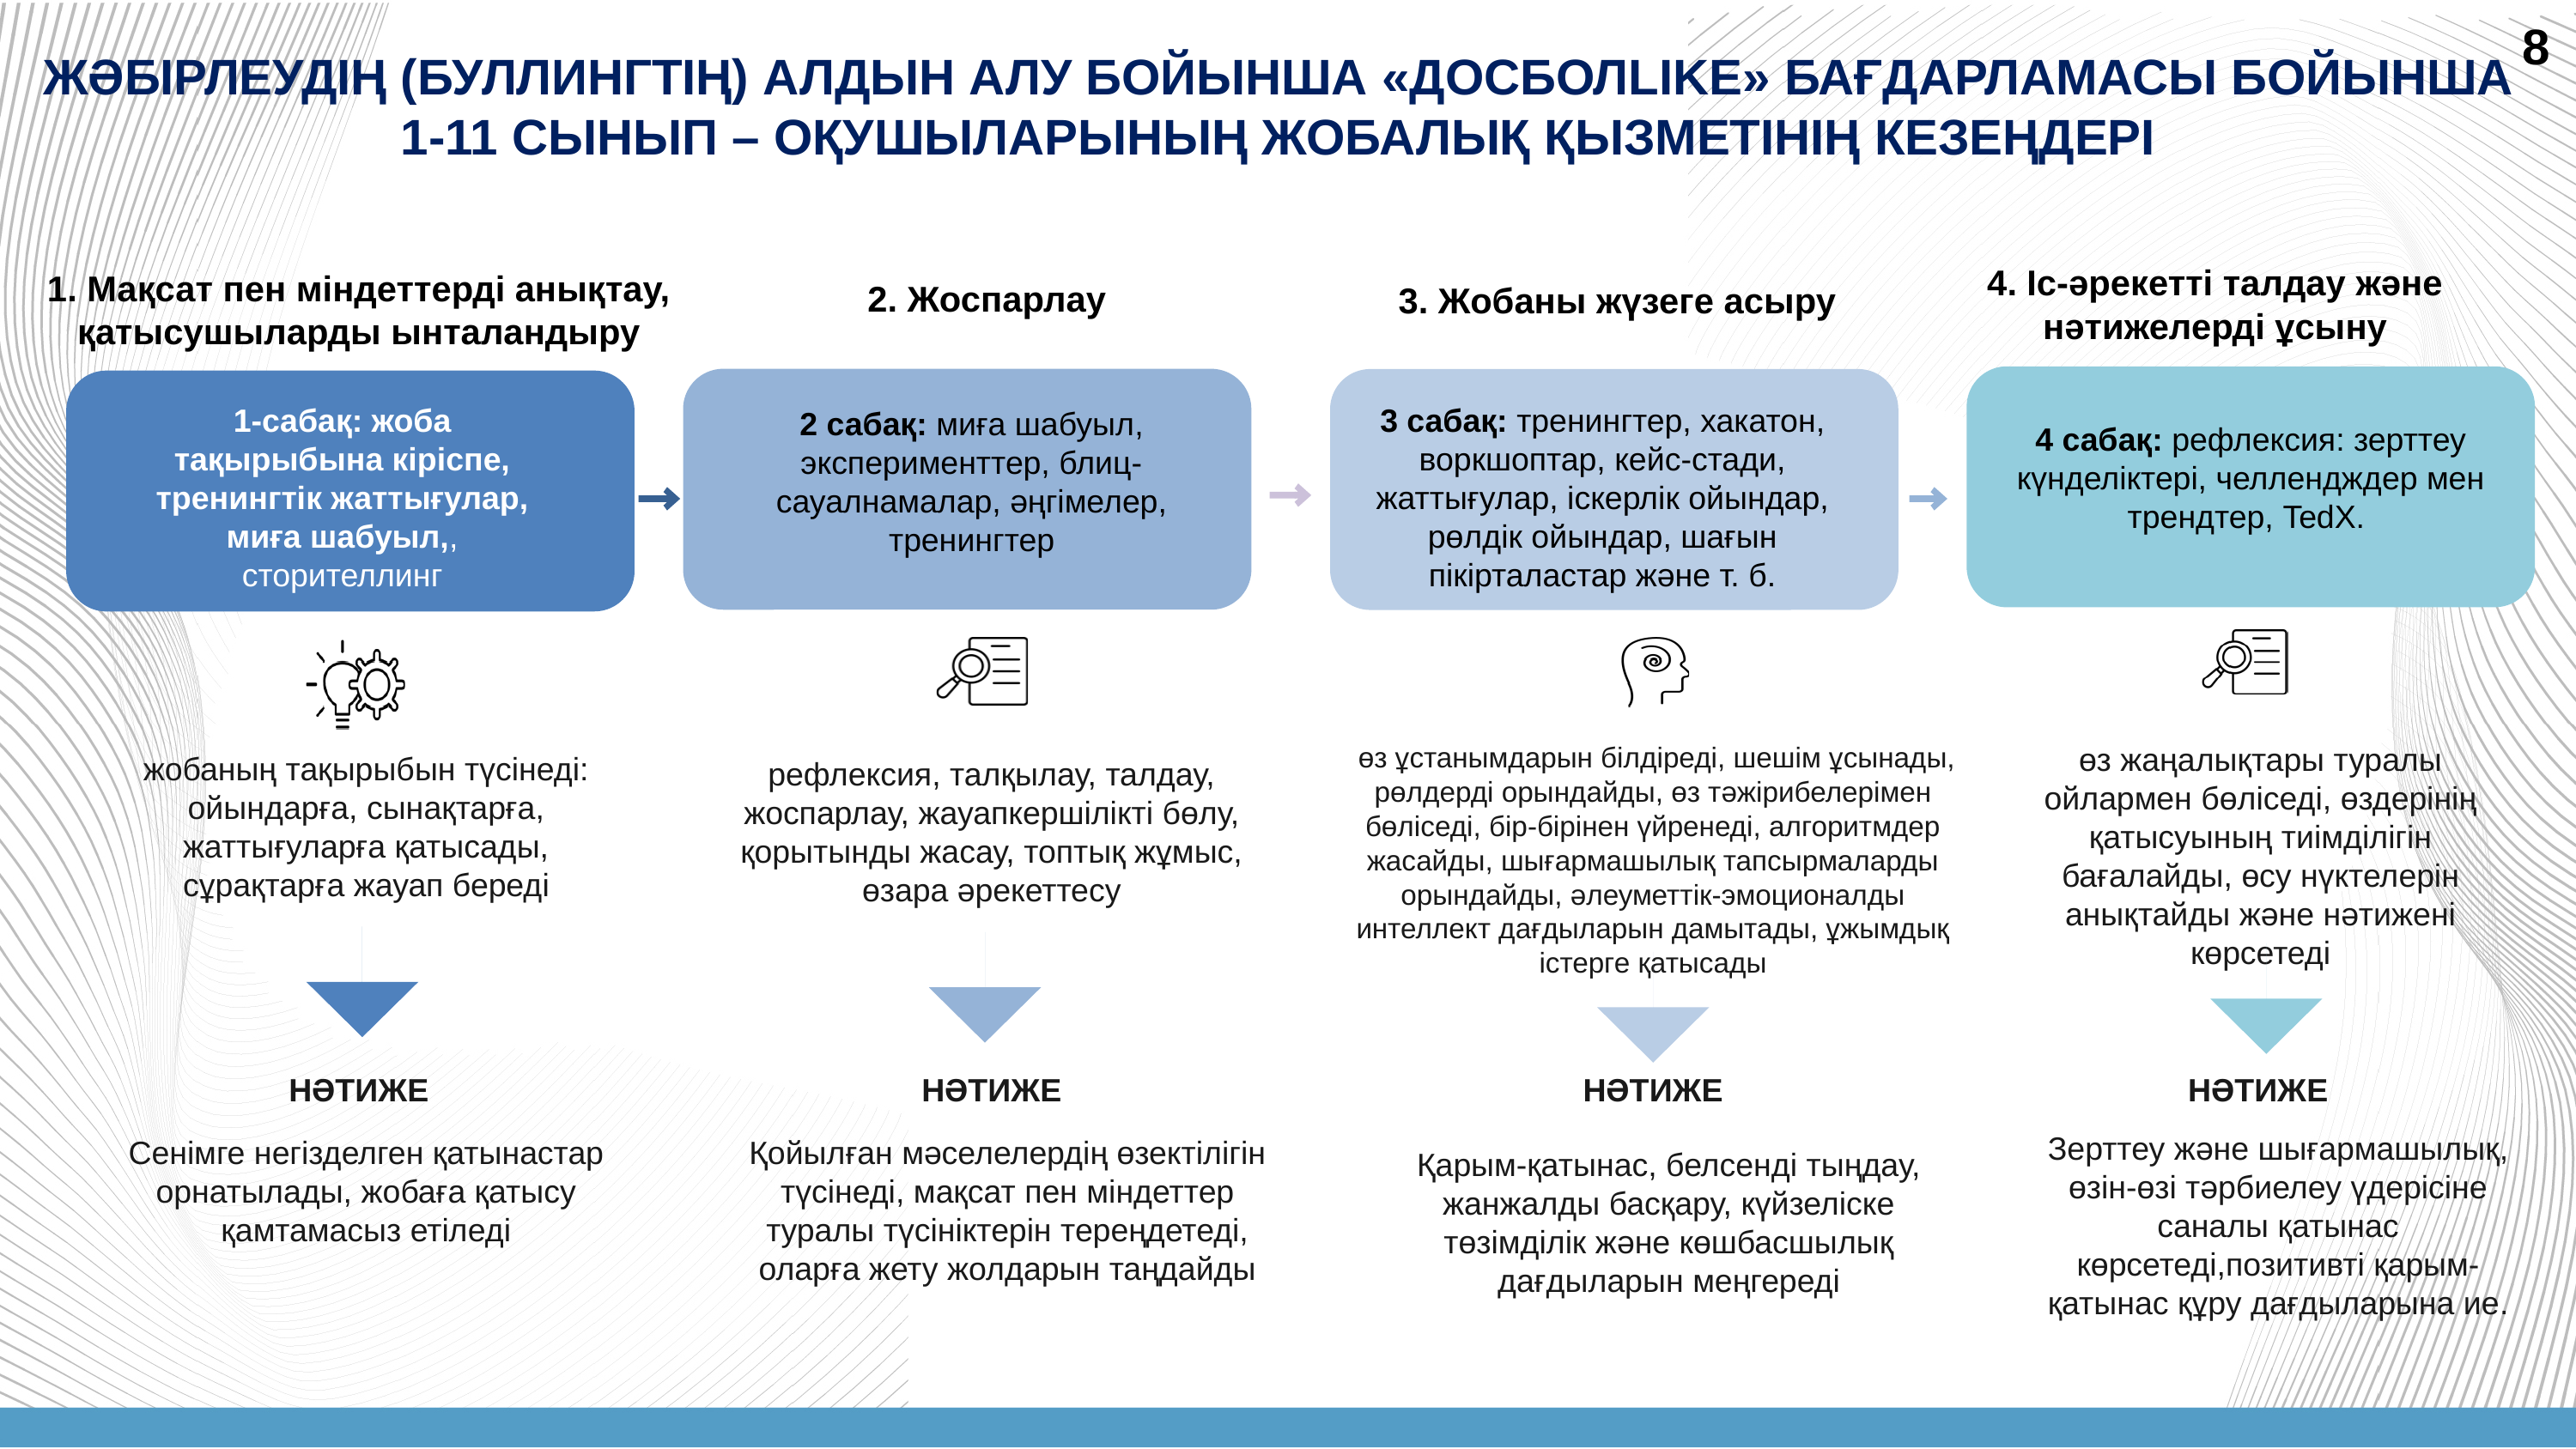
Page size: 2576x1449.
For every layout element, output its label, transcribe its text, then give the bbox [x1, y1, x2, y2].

text_box 2. Жоспарлау [717, 276, 1267, 319]
text_box [304, 925, 421, 1040]
text_box 2 сабақ: миға шабуыл, эксперименттер, блиц-сауалнамалар, әңгімелер, тренингтер [725, 397, 1218, 565]
text_box НӘТИЖЕ [2111, 1079, 2404, 1108]
text_box [1595, 949, 1711, 1064]
text_box 3. Жобаны жүзеге асыру [1391, 277, 1844, 321]
text_box 3 сабақ: тренингтер, хакатон, воркшоптар, кейс-стади, жаттығулар, іскерлік ойындар, рөлдік ойындар, шағын пікірталастар және т. б. [1321, 393, 1883, 599]
text_box НӘТИЖЕ [866, 1080, 1117, 1109]
text_box Қарым-қатынас, белсенді тыңдау, жанжалды басқару, күйзеліске төзімділік және көшбасшылық дағдыларын меңгереді [1389, 1144, 1948, 1300]
text_box [1909, 492, 1947, 506]
text_box [681, 367, 1254, 612]
text_box 1. Мақсат пен міндеттерді анықтау, қатысушыларды ынталандыру [28, 266, 690, 353]
text_box [638, 492, 681, 506]
text_box ЖӘБІРЛЕУДІҢ (БУЛЛИНГТІҢ) АЛДЫН АЛУ БОЙЫНША «ДОСБОЛLIKE» БАҒДАРЛАМАСЫ БОЙЫНША 1-11 СЫНЫП – ОҚУШЫЛАРЫНЫҢ ЖОБАЛЫҚ ҚЫЗМЕТІНІҢ КЕЗЕҢДЕРІ [15, 45, 2541, 166]
text_box өз ұстанымдарын білдіреді, шешім ұсынады, рөлдерді орындайды, өз тәжірибелерімен бөліседі, бір-бірінен үйренеді, алгоритмдер жасайды, шығармашылық тапсырмаларды орындайды, әлеуметтік-эмоционалды интеллект дағдыларын дамытады, ұжымдық істерге қатысады [1329, 739, 1977, 979]
text_box 4 сабақ: рефлексия: зерттеу күнделіктері, челлендждер мен трендтер, TedX. [1992, 412, 2510, 541]
text_box өз жаңалықтары туралы ойлармен бөліседі, өздерінің қатысуының тиімділігін бағалайды, өсу нүктелерін анықтайды және нәтижені көрсетеді [2020, 739, 2500, 972]
text_box [1331, 367, 1900, 612]
text_box [2202, 629, 2288, 694]
text_box жобаның тақырыбын түсінеді: ойындарға, сынақтарға, жаттығуларға қатысады, сұрақтарға жауап береді [106, 749, 626, 904]
text_box НӘТИЖЕ [1525, 1079, 1782, 1108]
text_box 8 [2509, 8, 2576, 82]
text_box [927, 930, 1043, 1045]
text_box [1617, 636, 1690, 707]
text_box Зерттеу және шығармашылық, өзін-өзі тәрбиелеу үдерісіне саналы қатынас көрсетеді,позитивті қарым-қатынас құру дағдыларына ие. [2020, 1127, 2536, 1321]
text_box Қойылған мәселелердің өзектілігін түсінеді, мақсат пен міндеттер туралы түсініктерін тереңдетеді, оларға жету жолдарын таңдайды [737, 1132, 1279, 1288]
picture [0, 0, 2576, 1449]
text_box Сенімге негізделген қатынастар орнатылады, жобаға қатысу қамтамасыз етіледі [66, 1132, 666, 1249]
text_box [1965, 364, 2537, 609]
text_box 4. Іс-әрекетті талдау және нәтижелерді ұсыну [1947, 260, 2483, 347]
text_box [306, 640, 405, 730]
text_box НӘТИЖЕ [203, 1079, 515, 1108]
text_box рефлексия, талқылау, талдау, жоспарлау, жауапкершілікті бөлу, қорытынды жасау, топтық жұмыс, өзара әрекеттесу [708, 753, 1275, 908]
text_box [936, 637, 1029, 706]
text_box [2208, 941, 2324, 1056]
text_box 1-сабақ: жоба тақырыбына кіріспе, тренингтік жаттығулар, миға шабуыл,, сторителлинг [114, 393, 571, 600]
text_box [64, 368, 637, 614]
